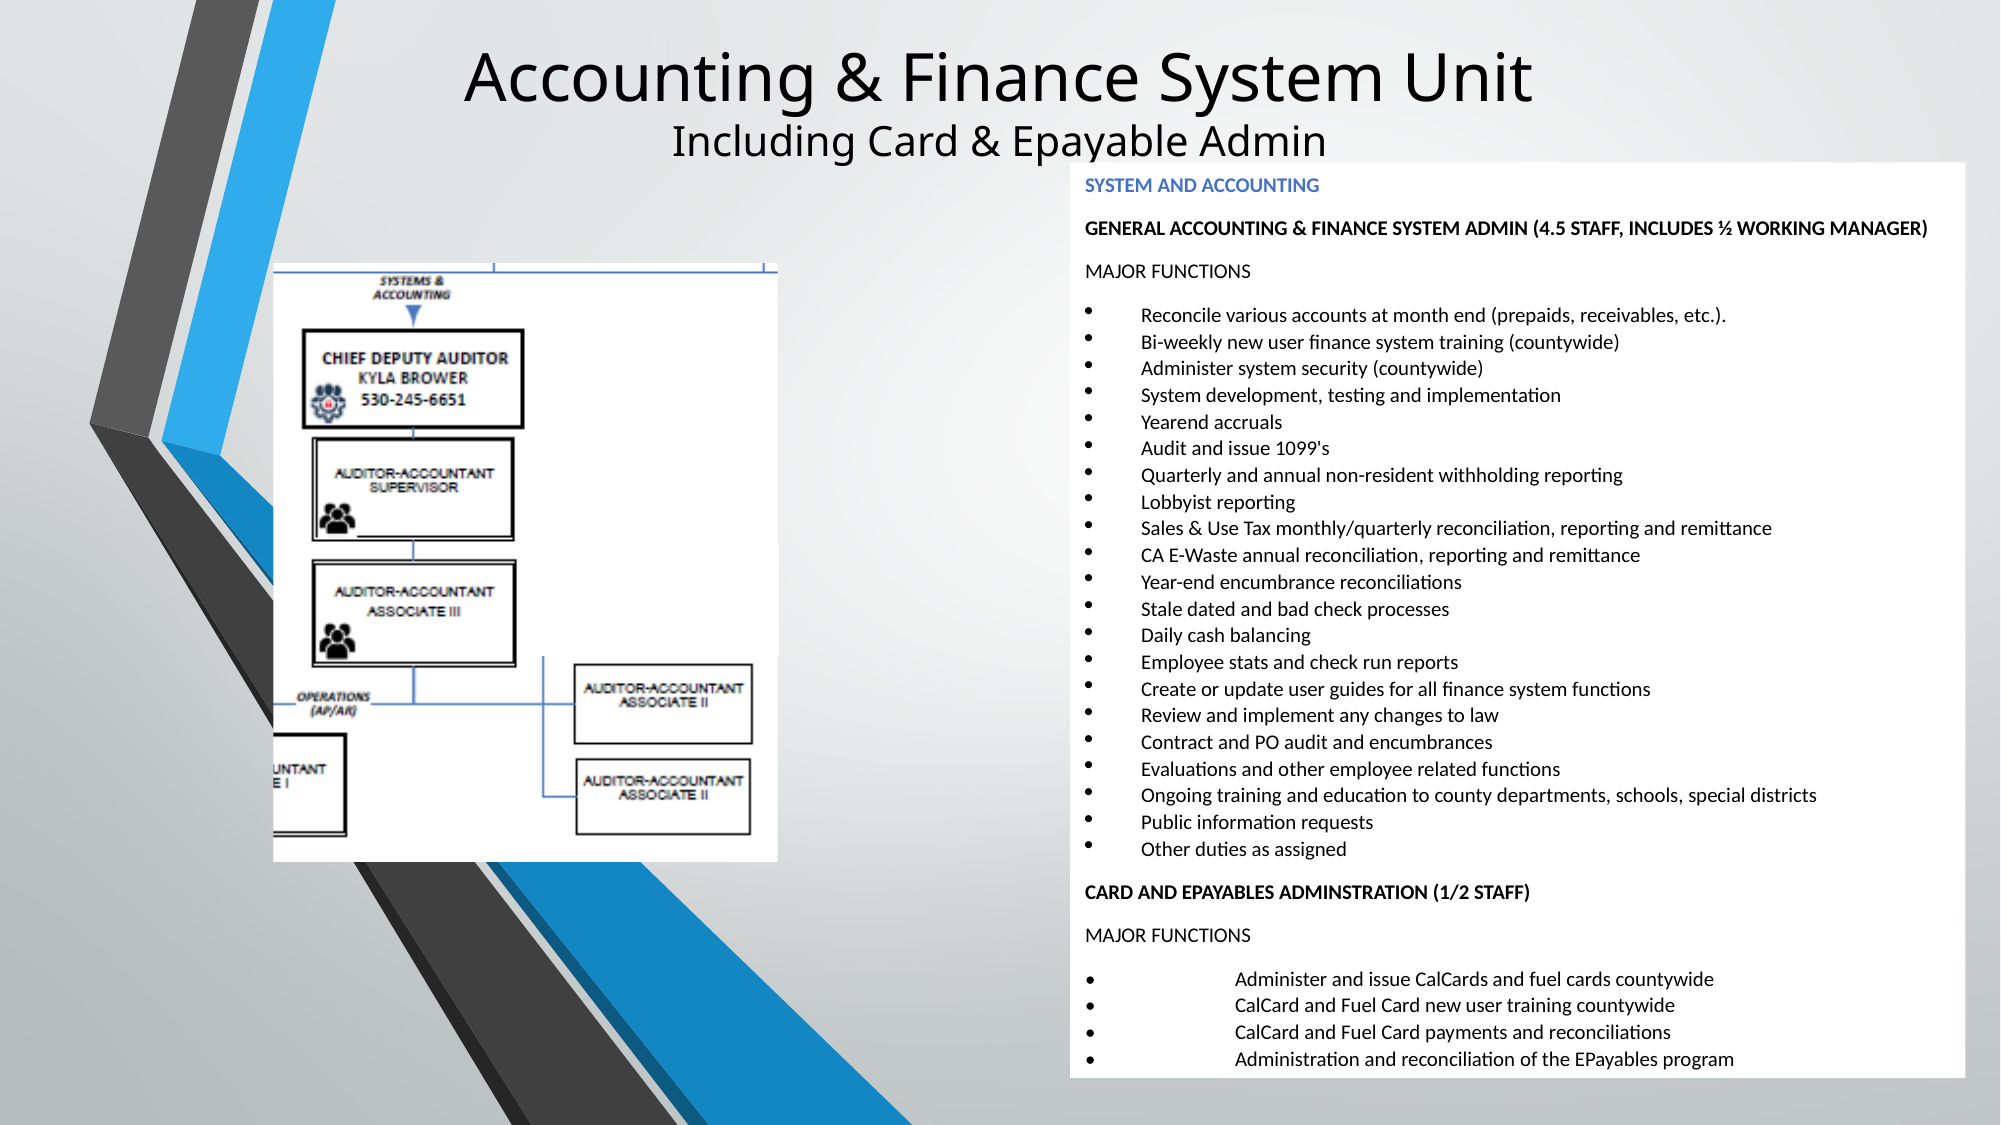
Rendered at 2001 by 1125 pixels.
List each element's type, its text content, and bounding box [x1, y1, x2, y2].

text_box Accounting & Finance System Unit Including Card & Epayable Admin [449, 27, 1551, 173]
text_box SYSTEM AND ACCOUNTING GENERAL ACCOUNTING & FINANCE SYSTEM ADMIN (4.5 STAFF, INCLUDES ½ WORKING MANAGER) MAJOR FUNCTIONS Reconcile various accounts at month end (prepaids, receivables, etc.). Bi-weekly new user finance system training (countywide) Administer system security (countywide) System development, testing and implementation Yearend accruals Audit and issue 1099's Quarterly and annual non-resident withholding reporting Lobbyist reporting Sales & Use Tax monthly/quarterly reconciliation, reporting and remittance CA E-Waste annual reconciliation, reporting and remittance Year-end encumbrance reconciliations Stale dated and bad check processes Daily cash balancing Employee stats and check run reports Create or update user guides for all finance system functions Review and implement any changes to law Contract and PO audit and encumbrances Evaluations and other employee related functions Ongoing training and education to county departments, schools, special districts Public information requests Other duties as assigned CARD AND EPAYABLES ADMINSTRATION (1/2 STAFF) MAJOR FUNCTIONS • Administer and issue CalCards and fuel cards countywide • CalCard and Fuel Card new user training countywide • CalCard and Fuel Card payments and reconciliations • Administration and reconciliation of the EPayables program [1070, 162, 1966, 1078]
picture [273, 262, 778, 863]
